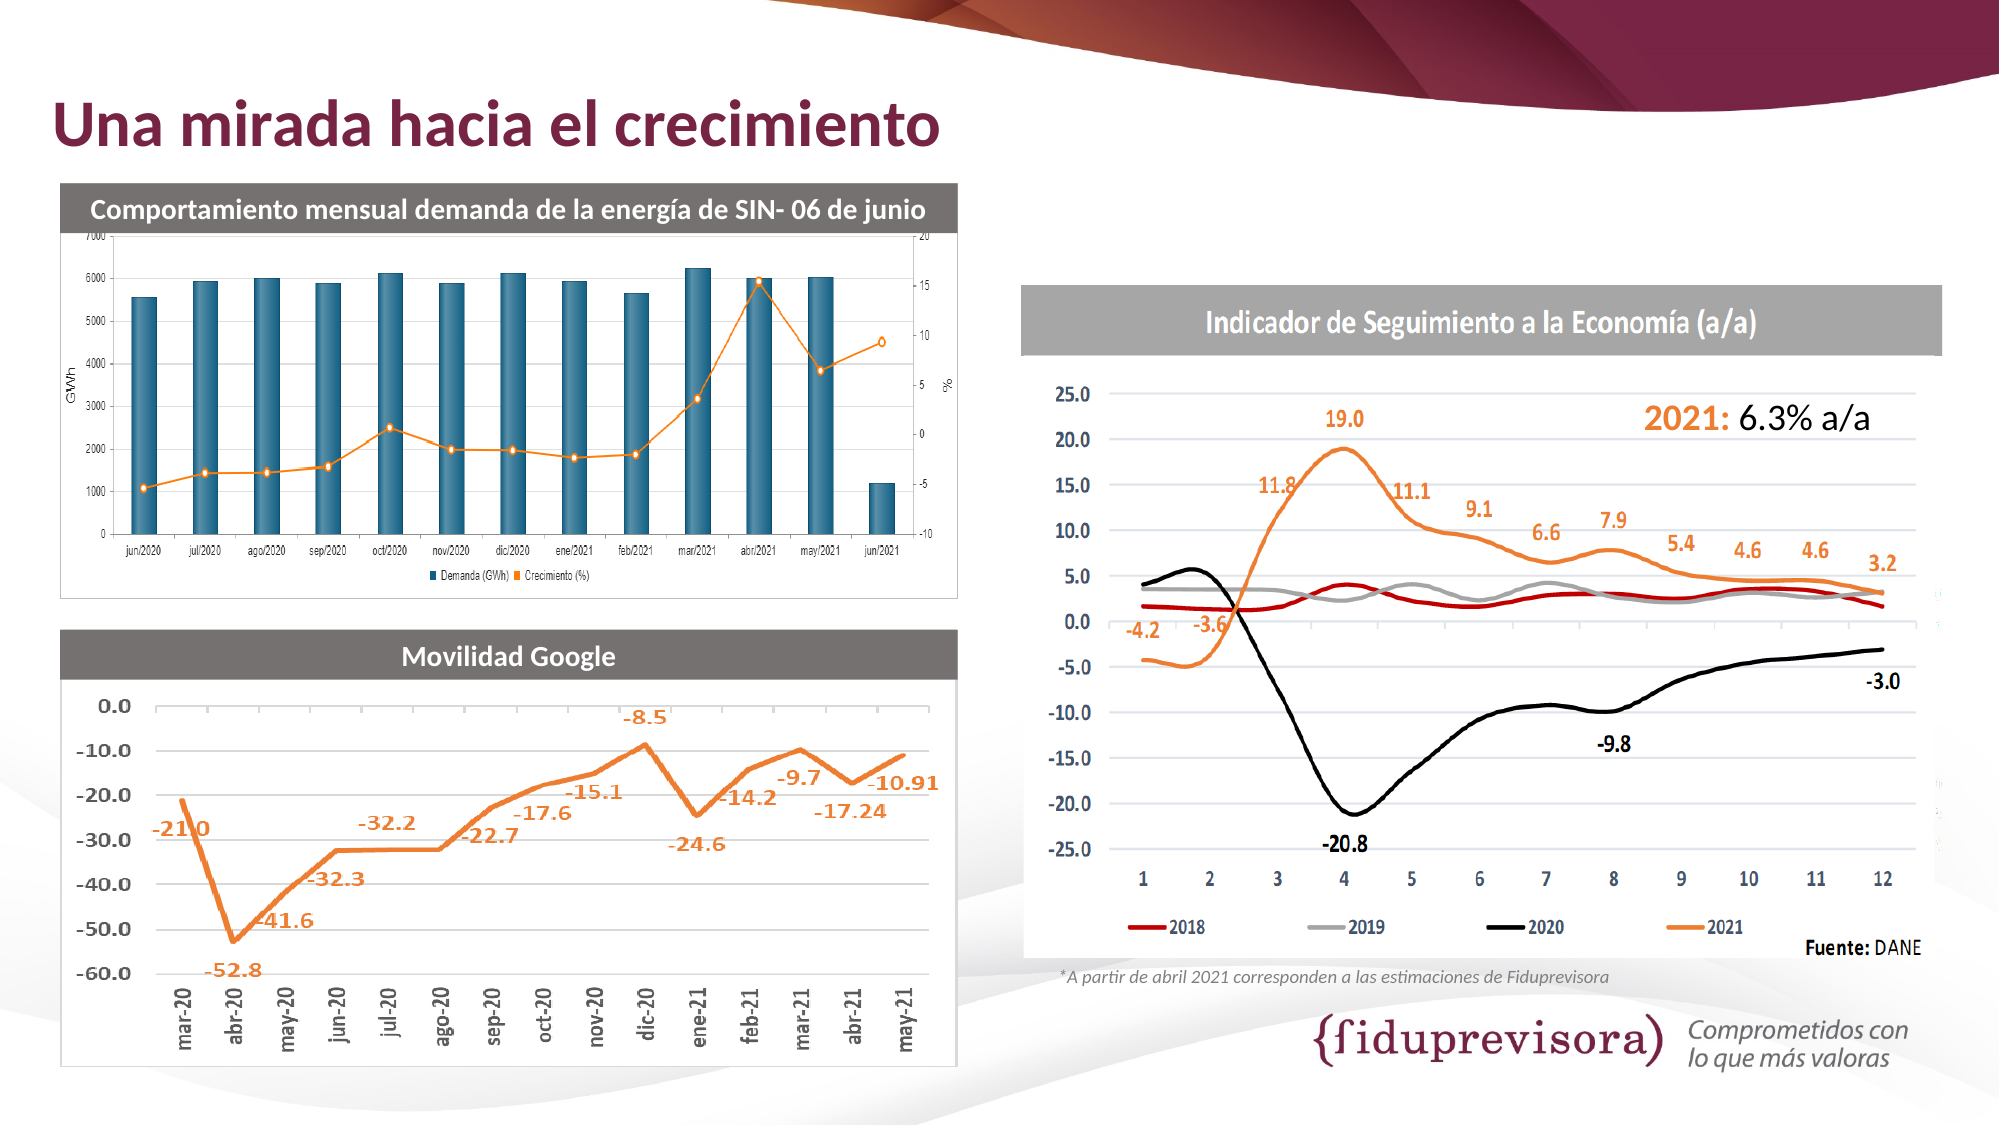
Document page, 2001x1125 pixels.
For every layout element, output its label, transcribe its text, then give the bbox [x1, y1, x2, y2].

title Una mirada hacia el crecimiento [37, 16, 2000, 234]
picture [0, 0, 1999, 1125]
text_box *A partir de abril 2021 corresponden a las estimaciones de Fiduprevisora [1043, 958, 1920, 995]
